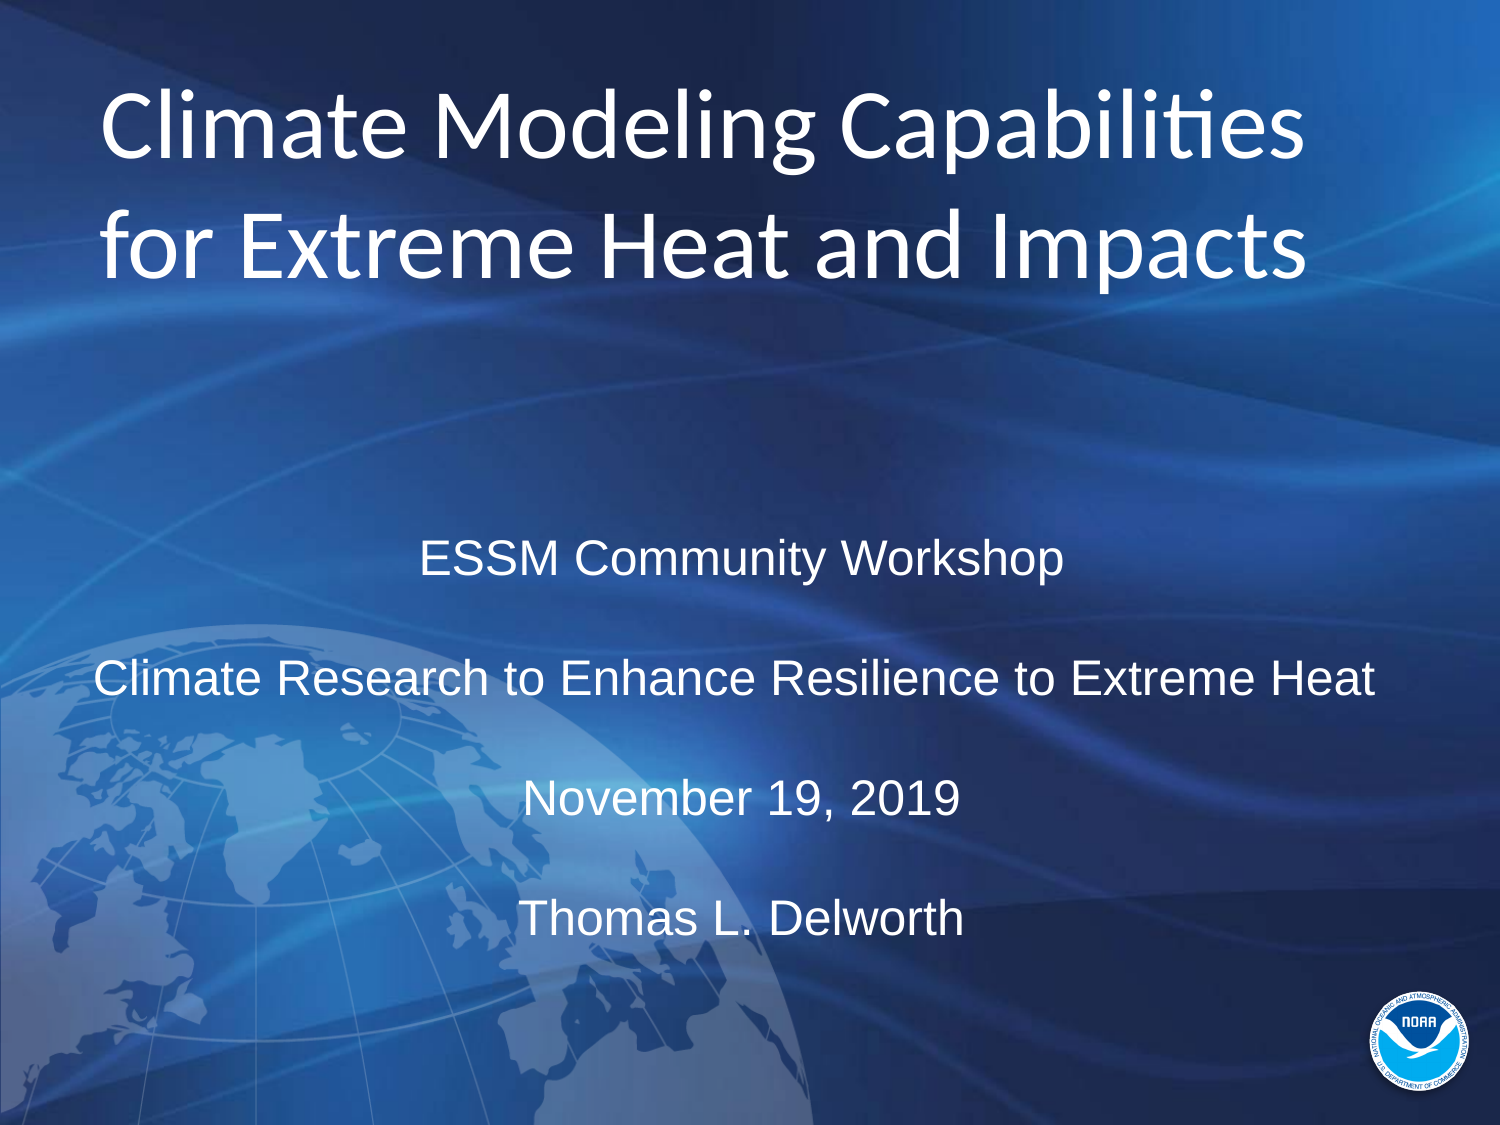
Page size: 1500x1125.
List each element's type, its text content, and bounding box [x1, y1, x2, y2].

list ESSM Community Workshop Climate Research to Enhance Resilience to Extreme Heat November 19, 2019 Thomas L. Delworth [0, 517, 1500, 765]
picture [0, 0, 1500, 517]
picture [0, 765, 1500, 1125]
title Climate Modeling Capabilities for Extreme Heat and Impacts [57, 51, 1352, 408]
